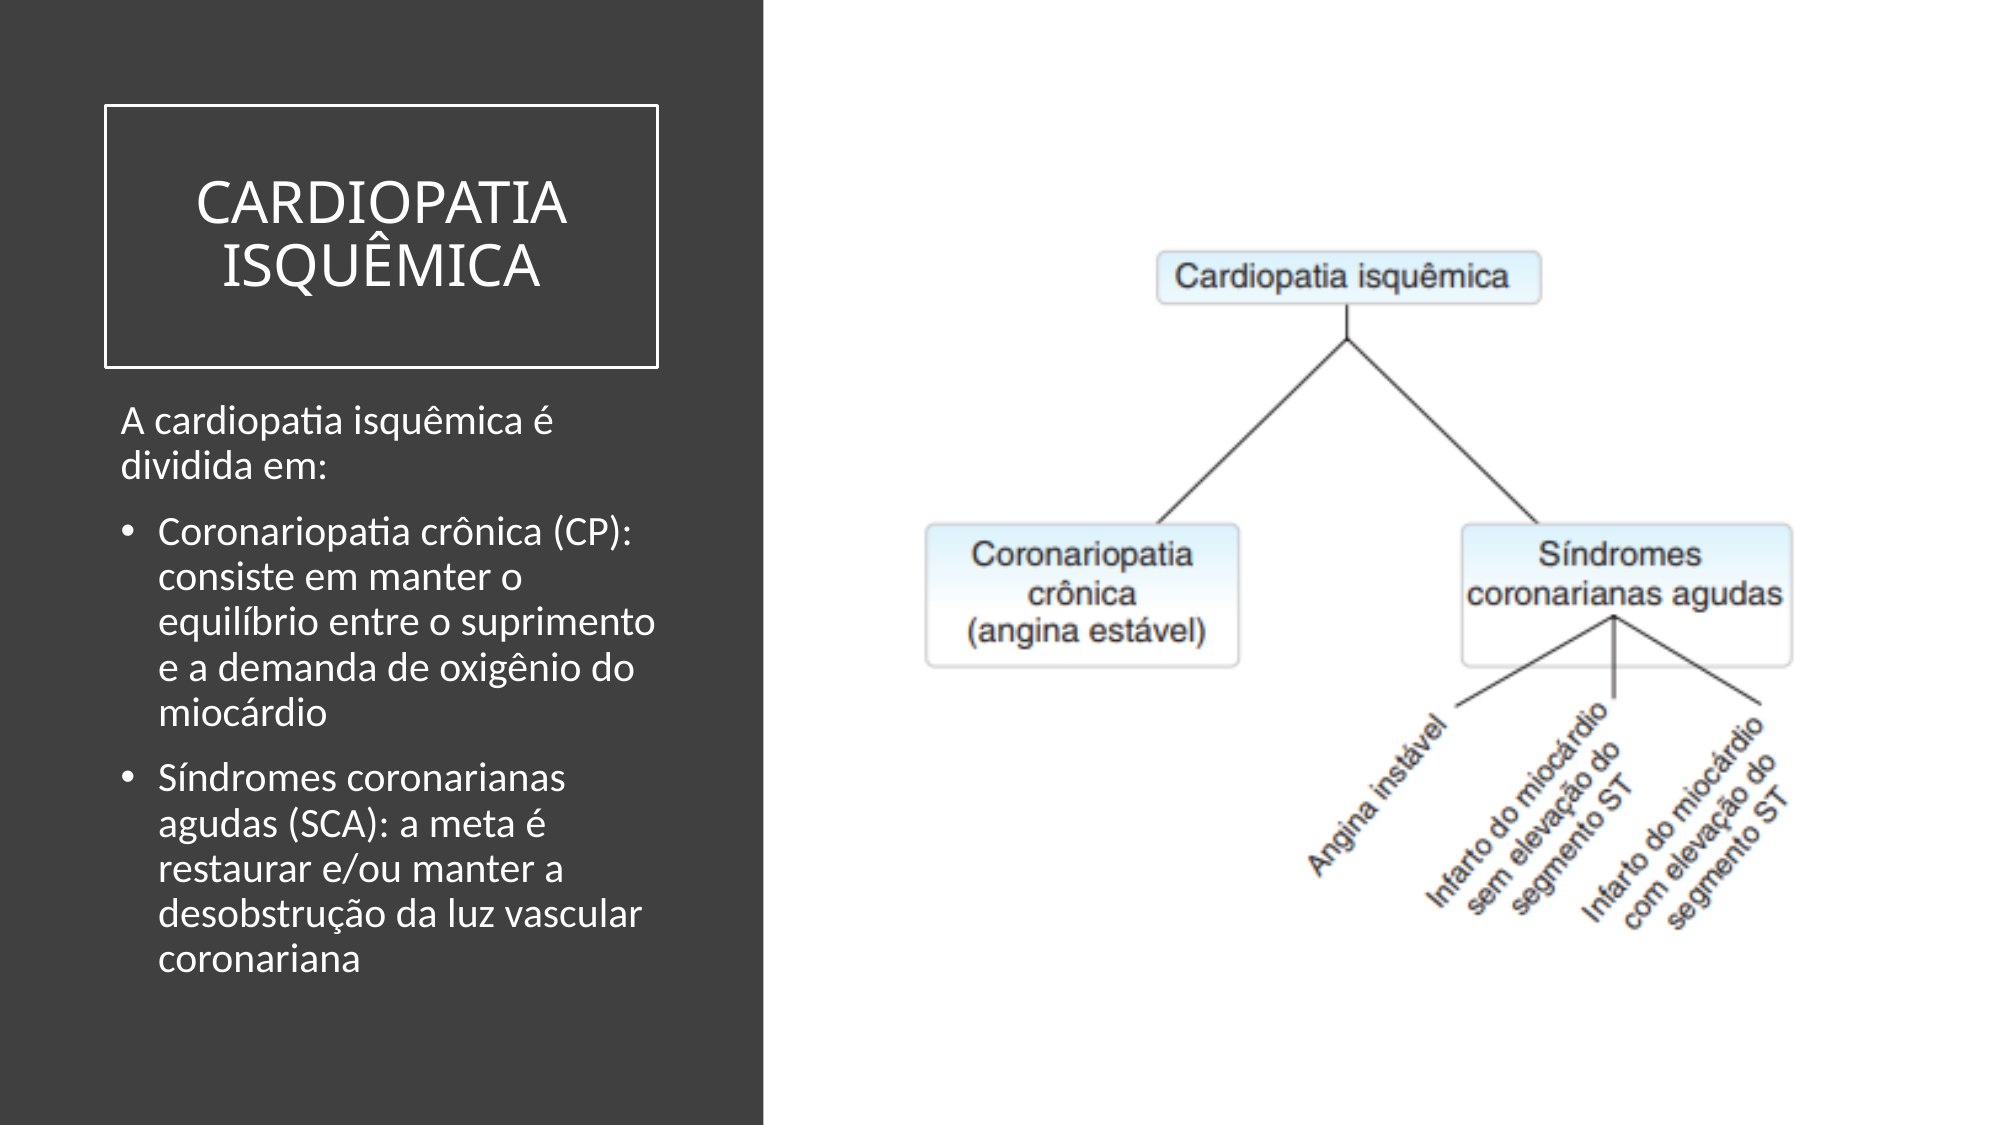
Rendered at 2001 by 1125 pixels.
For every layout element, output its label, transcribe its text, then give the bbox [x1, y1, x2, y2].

title CARDIOPATIA ISQUÊMICA [105, 105, 658, 368]
text_box [0, 0, 764, 1125]
list A cardiopatia isquêmica é dividida em: Coronariopatia crônica (CP): consiste em manter o equilíbrio entre o suprimento e a demanda de oxigênio do miocárdio Síndromes coronarianas agudas (SCA): a meta é restaurar e/ou manter a desobstrução da luz vascular coronariana [105, 391, 690, 1068]
picture [854, 175, 1895, 982]
